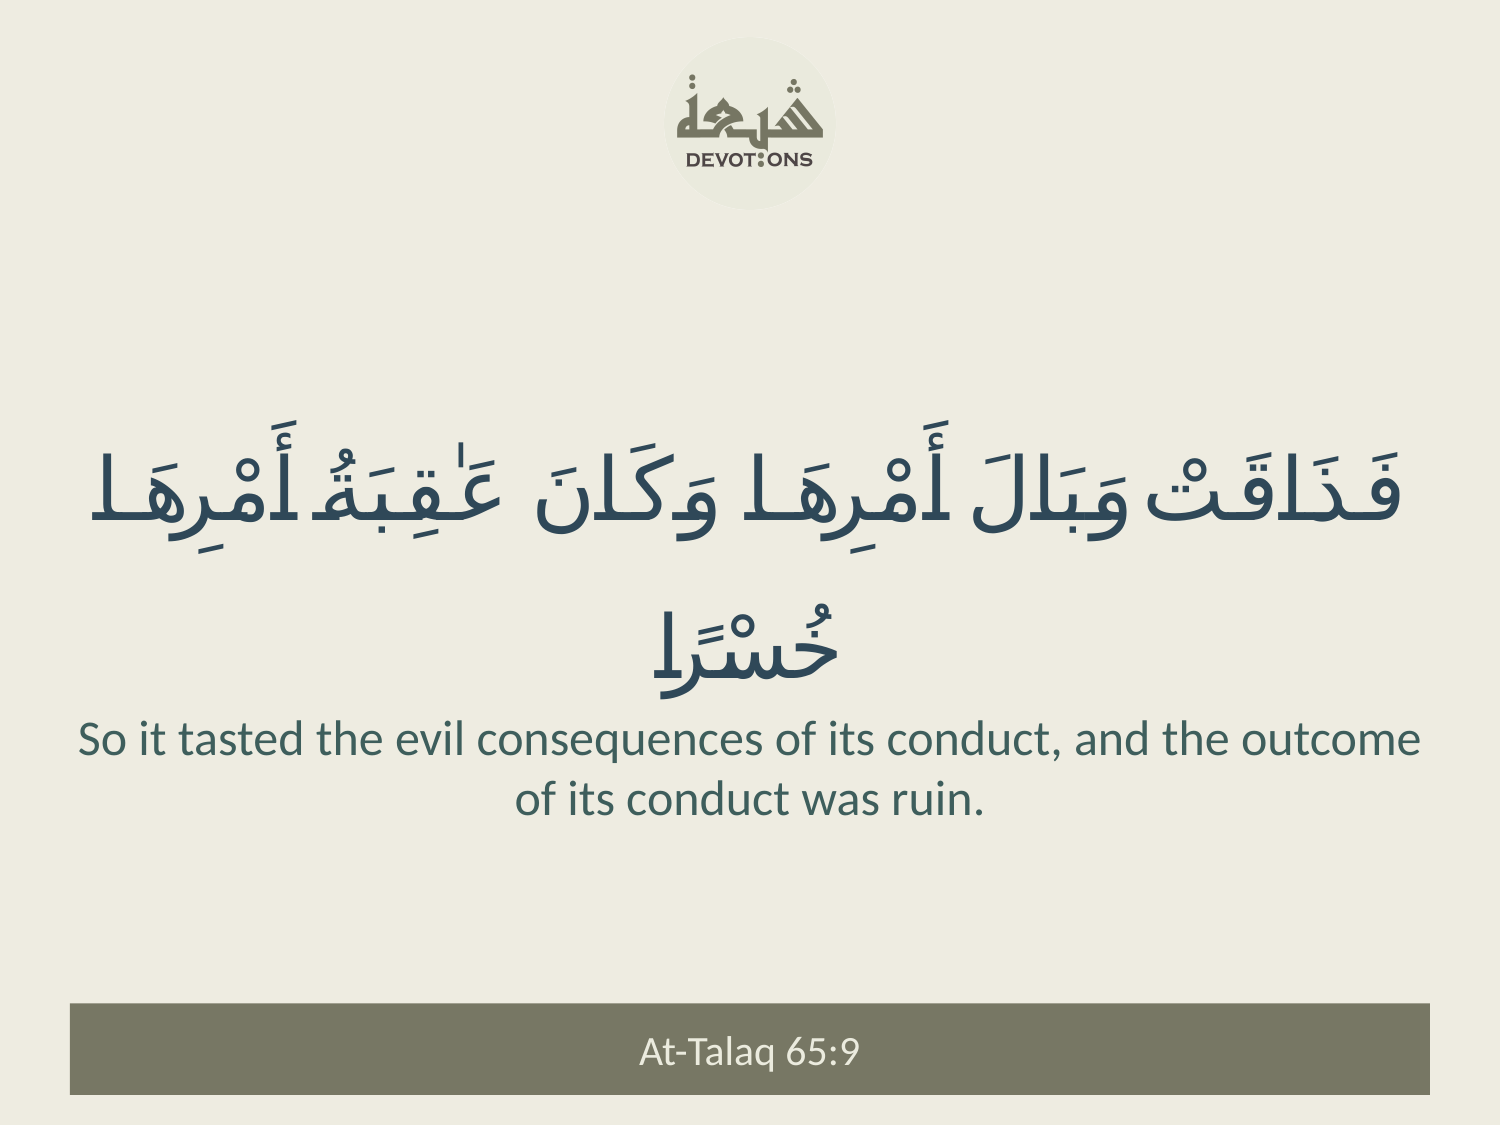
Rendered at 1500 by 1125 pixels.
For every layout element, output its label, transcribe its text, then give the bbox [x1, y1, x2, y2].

picture [656, 29, 844, 203]
list At-Talaq 65:9 [69, 1003, 1430, 1095]
list فَذَاقَتْ وَبَالَ أَمْرِهَا وَكَانَ عَـٰقِبَةُ أَمْرِهَا خُسْرًا So it tasted the evil consequences of its conduct, and the outcome of its conduct was ruin. [69, 203, 1430, 1003]
